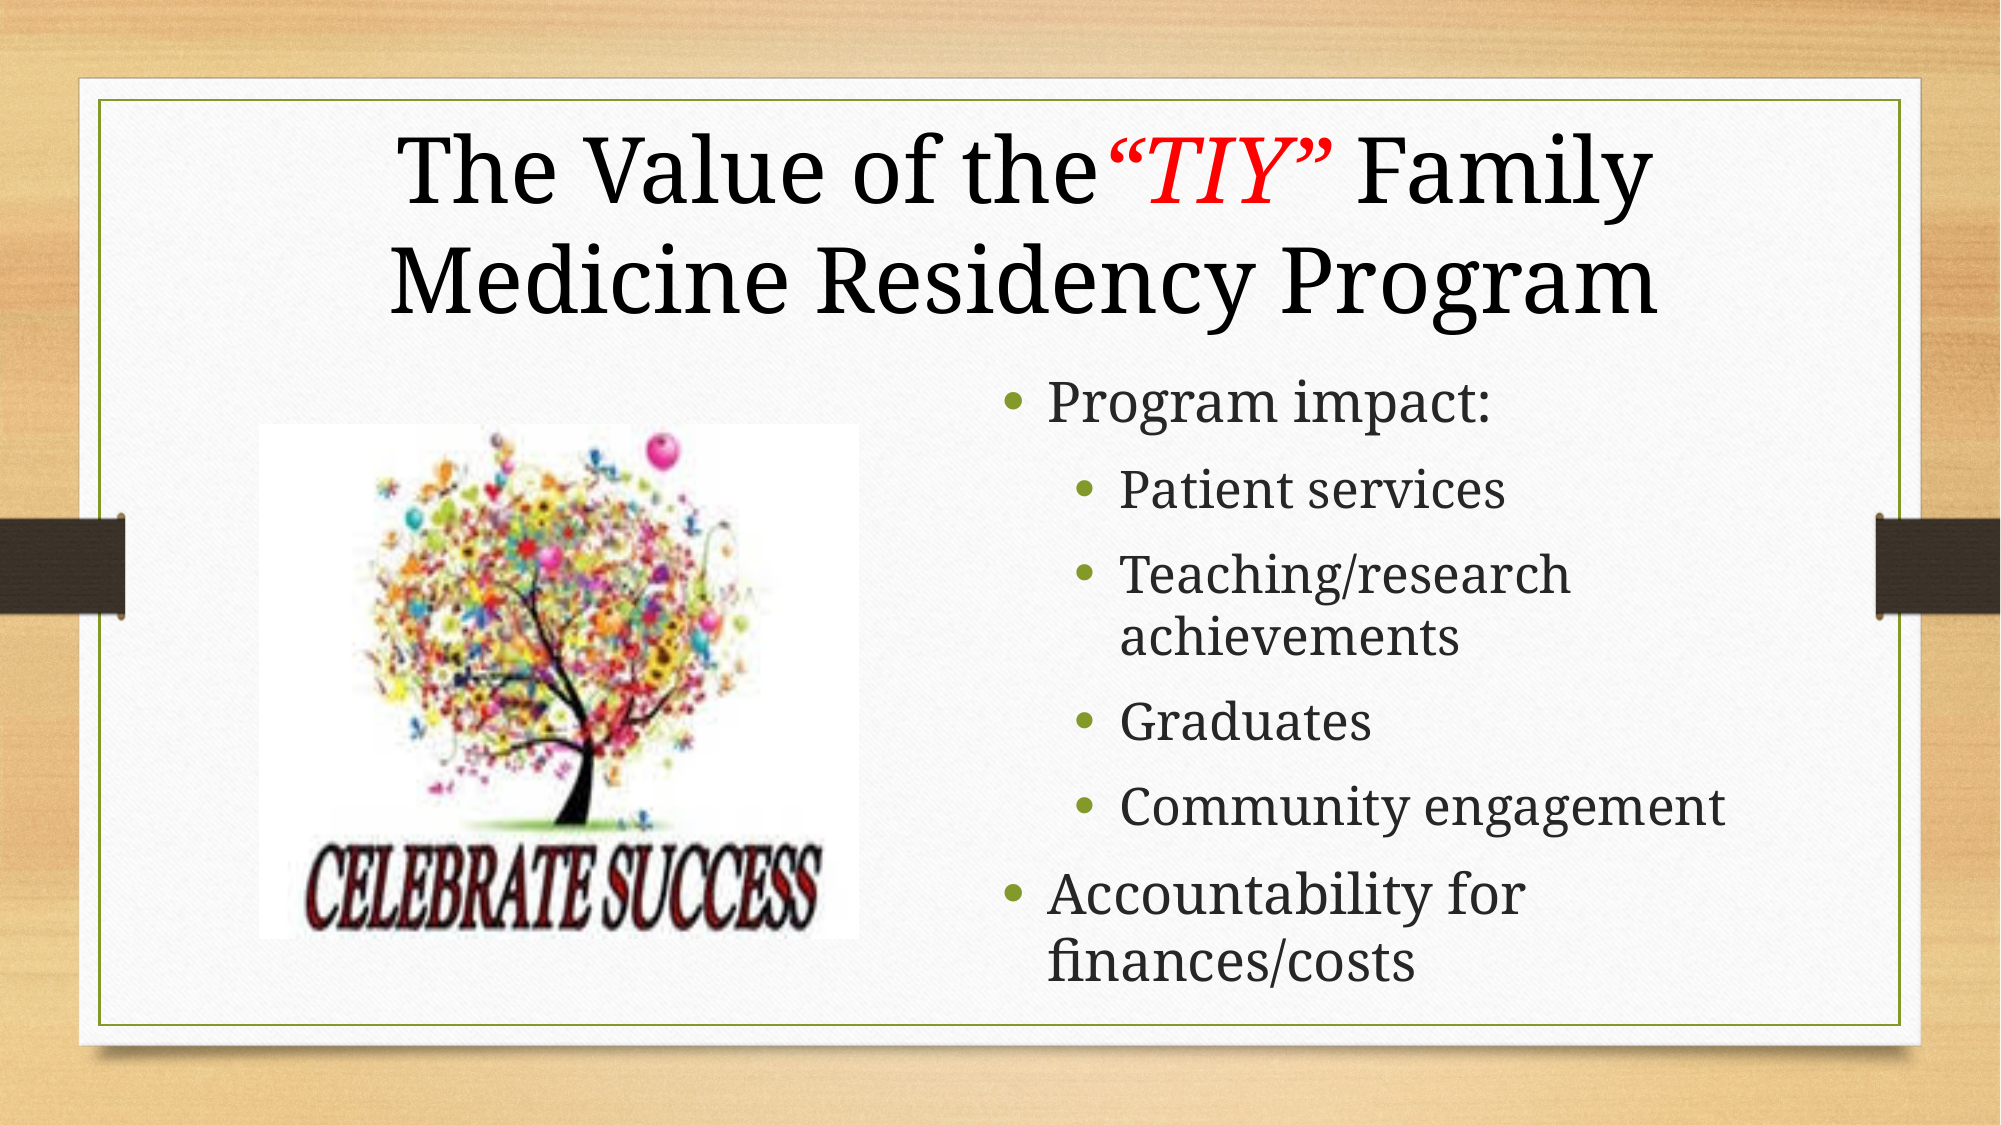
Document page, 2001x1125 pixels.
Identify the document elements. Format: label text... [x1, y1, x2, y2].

list Program impact: Patient services Teaching/research achievements Graduates Community engagement Accountability for finances/costs [987, 359, 1800, 1004]
title The Value of the“TIY” Family Medicine Residency Program [350, 43, 1700, 400]
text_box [258, 424, 859, 939]
picture [0, 0, 2001, 1125]
